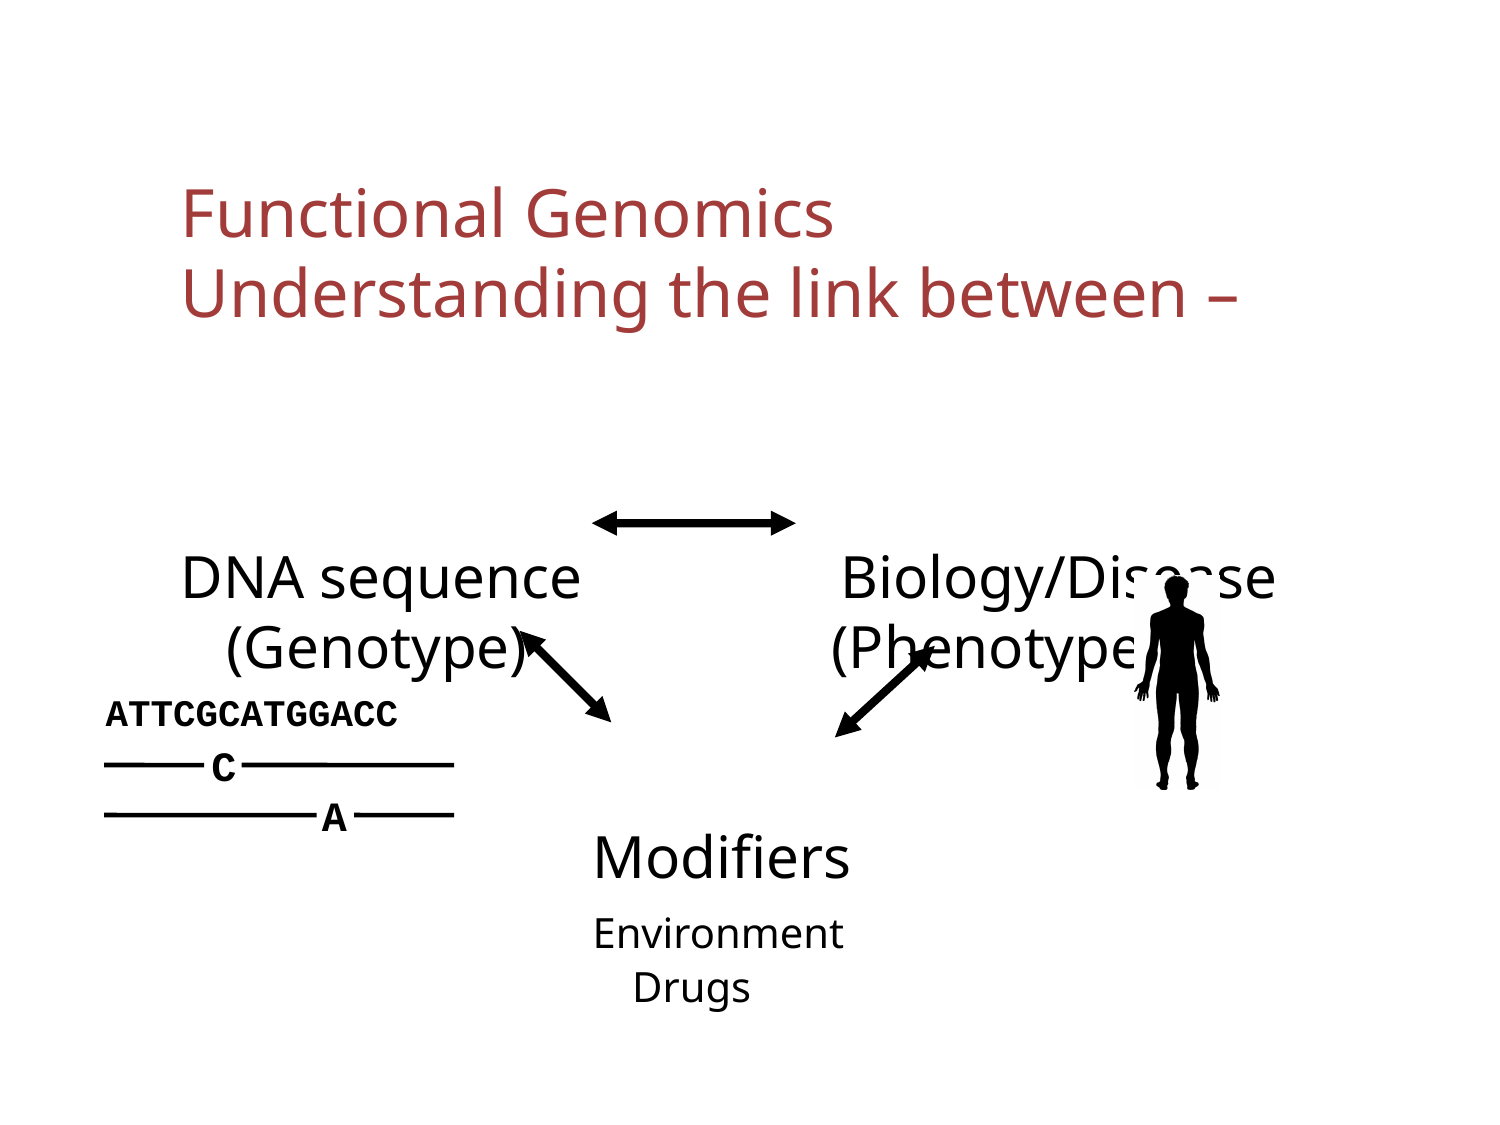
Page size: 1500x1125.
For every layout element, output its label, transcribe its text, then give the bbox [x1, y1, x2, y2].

text_box [834, 645, 935, 738]
text_box Functional Genomics Understanding the link between – DNA sequence Biology/Disease (Genotype) (Phenotype) Modifiers Environment Drugs [165, 73, 1423, 1018]
picture [1134, 575, 1220, 790]
text_box [591, 516, 796, 530]
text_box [88, 681, 455, 849]
text_box [519, 630, 612, 723]
